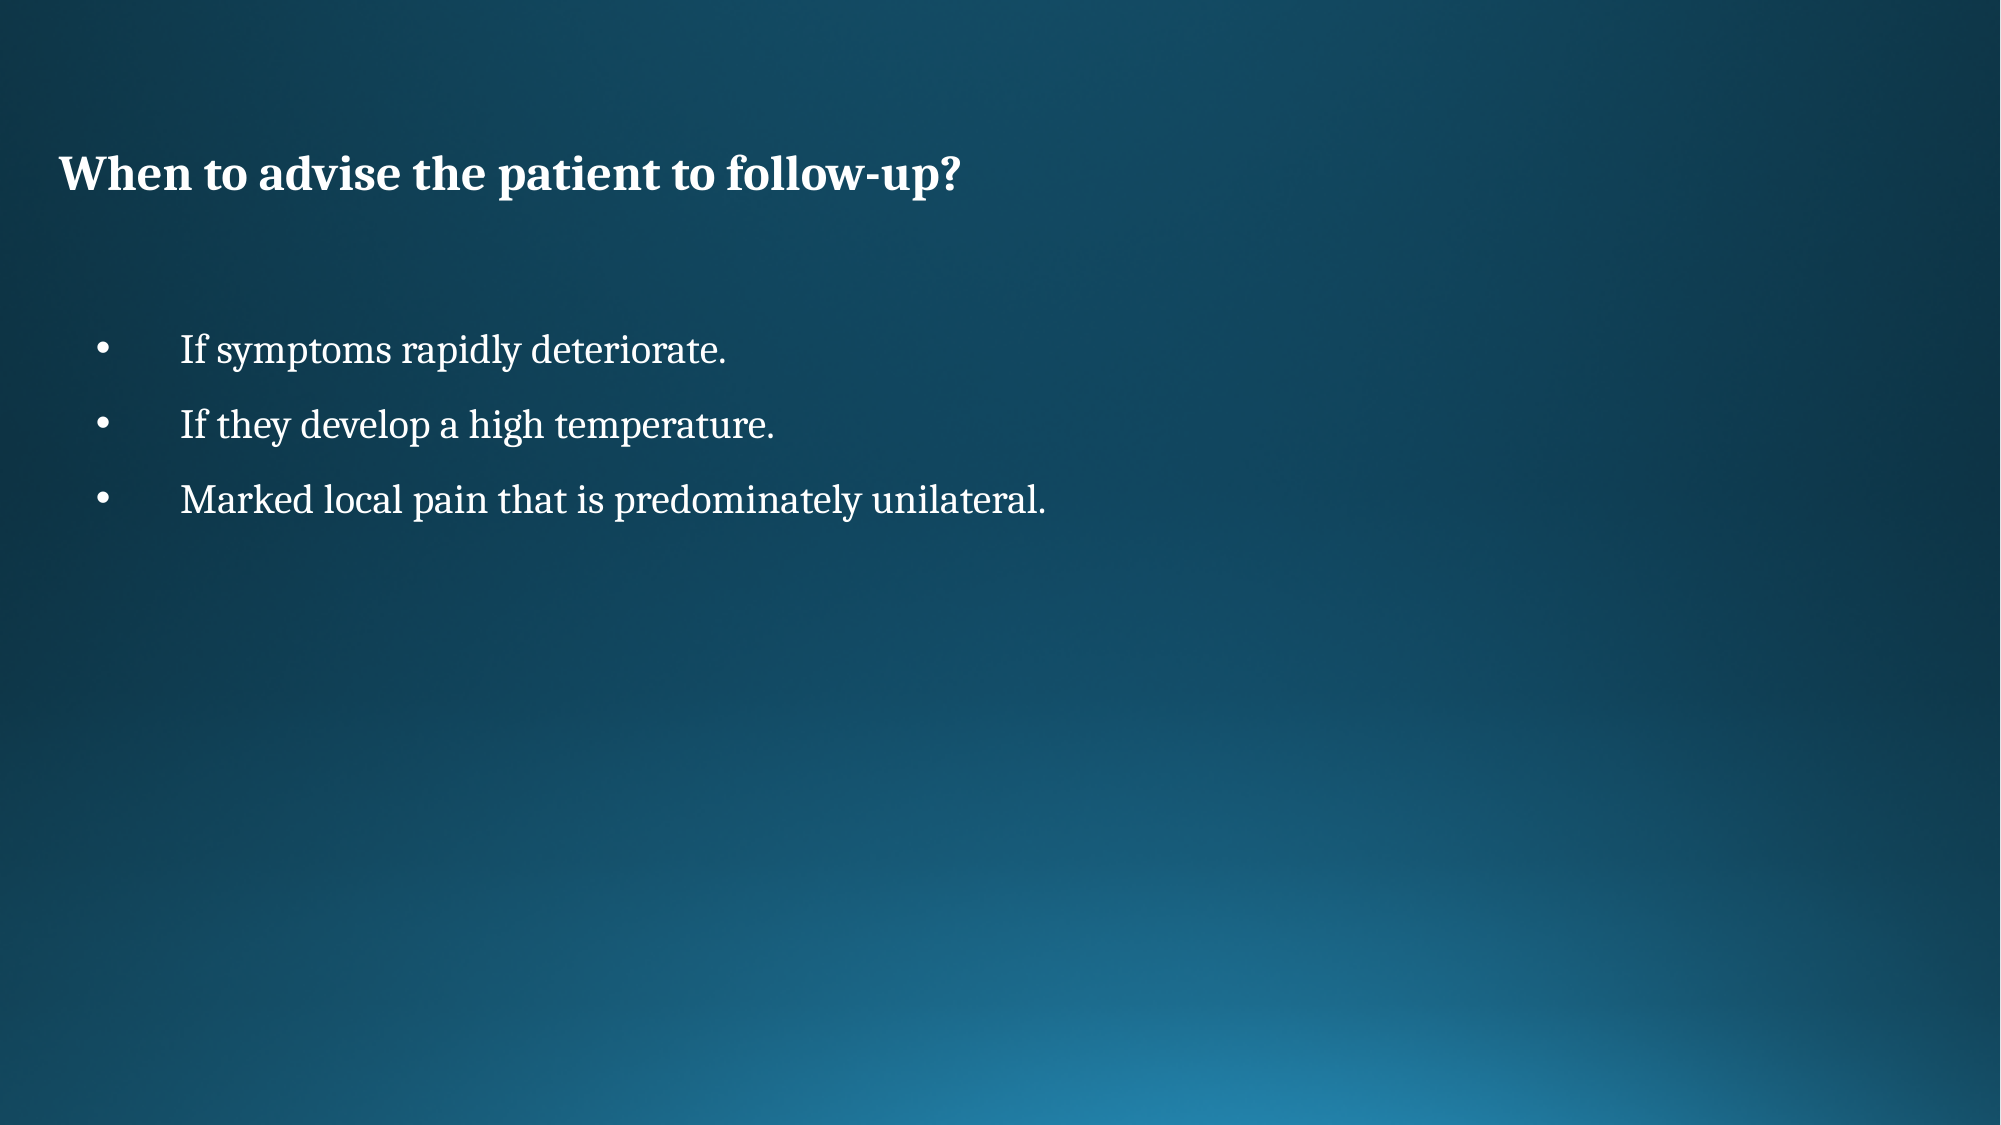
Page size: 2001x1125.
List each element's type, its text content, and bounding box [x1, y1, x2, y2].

text_box When to advise the patient to follow-up? [44, 132, 1023, 253]
picture [0, 0, 2001, 1125]
text_box If symptoms rapidly deteriorate. If they develop a high temperature. Marked local pain that is predominately unilateral. [81, 289, 1456, 605]
